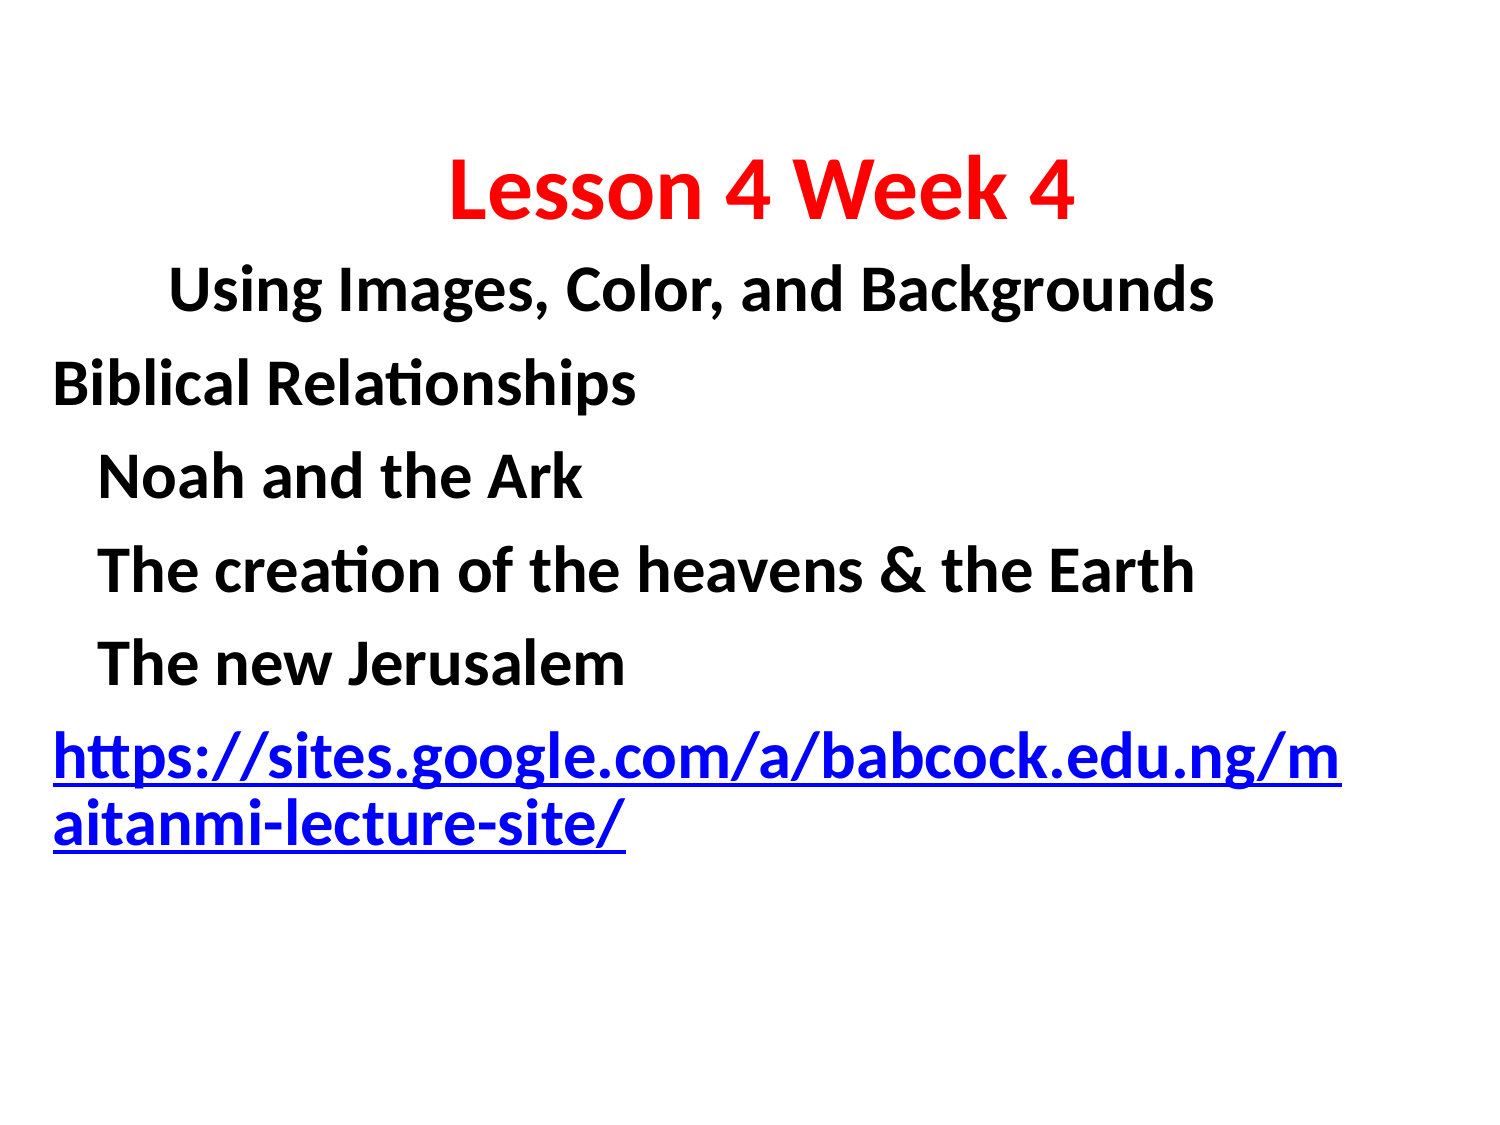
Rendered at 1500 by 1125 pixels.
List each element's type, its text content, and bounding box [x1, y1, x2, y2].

subtitle Using Images, Color, and Backgrounds Biblical Relationships Noah and the Ark The creation of the heavens & the Earth The new Jerusalem https://sites.google.com/a/babcock.edu.ng/maitanmi-lecture-site/ [37, 237, 1363, 1088]
title Lesson 4 Week 4 [125, 62, 1400, 304]
